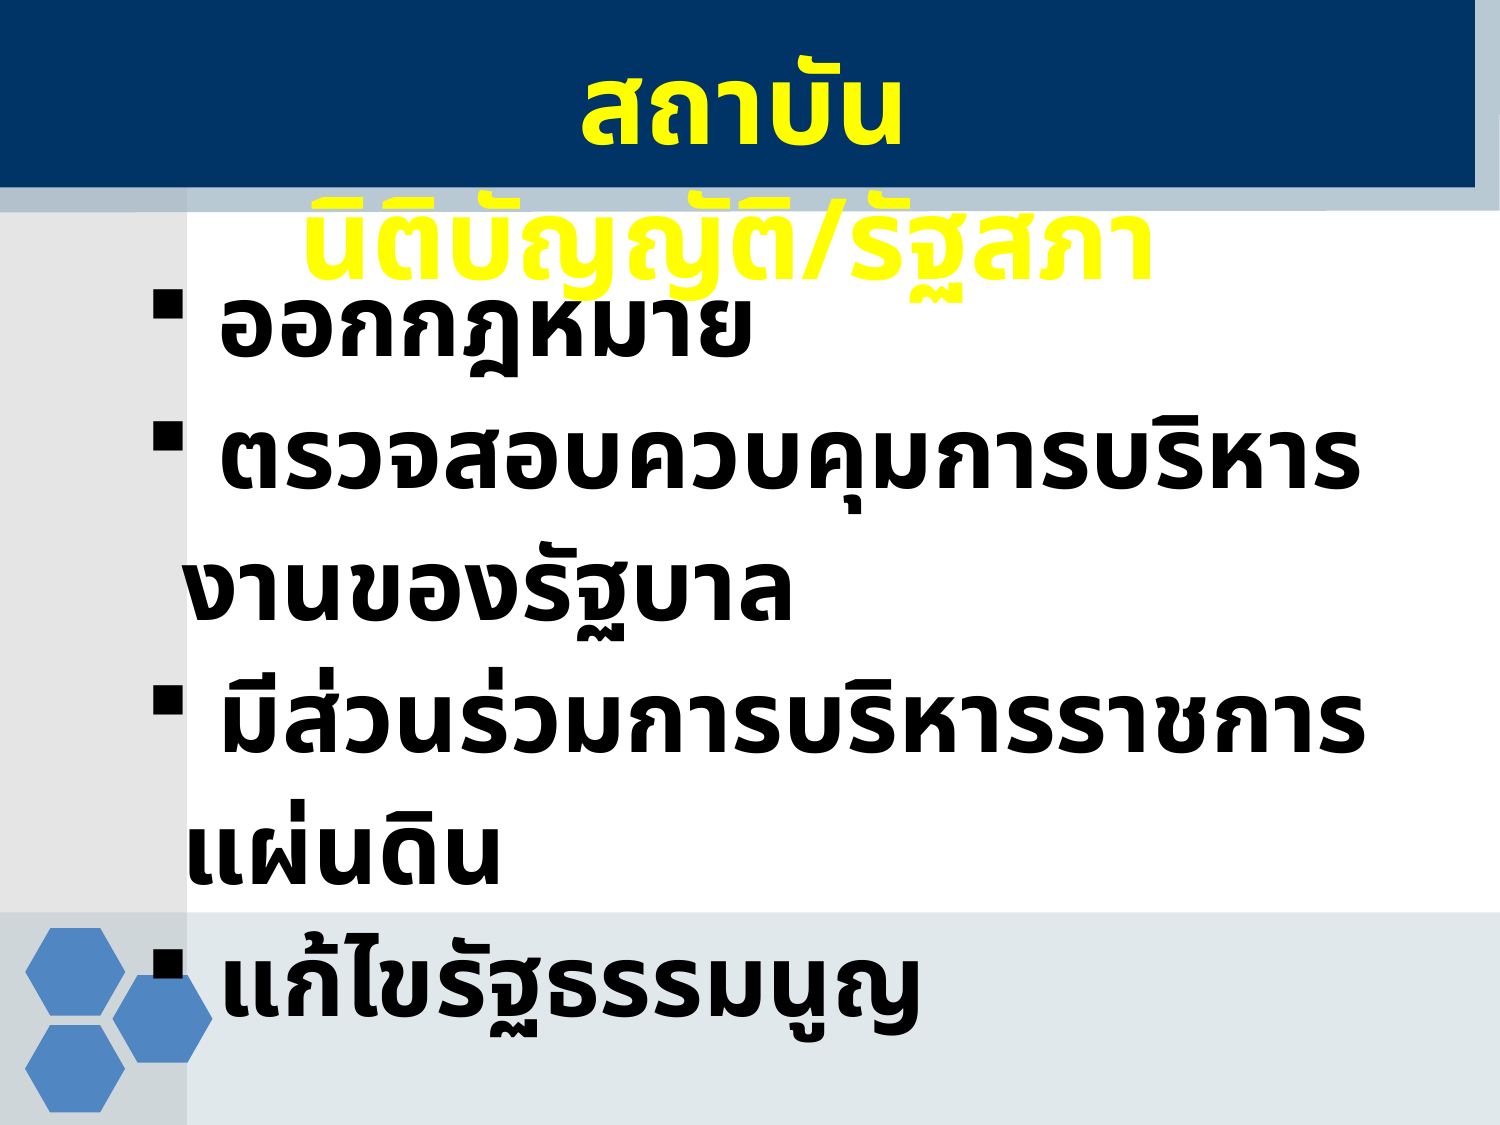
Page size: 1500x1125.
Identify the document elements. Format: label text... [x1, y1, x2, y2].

text_box สถาบันนิติบัญญัติ/รัฐสภา [262, 24, 1225, 310]
text_box ออกกฎหมาย ตรวจสอบควบคุมการบริหารงานของรัฐบาล มีส่วนร่วมการบริหารราชการแผ่นดิน แก้ไขรัฐธรรมนูญ [130, 237, 1500, 1044]
